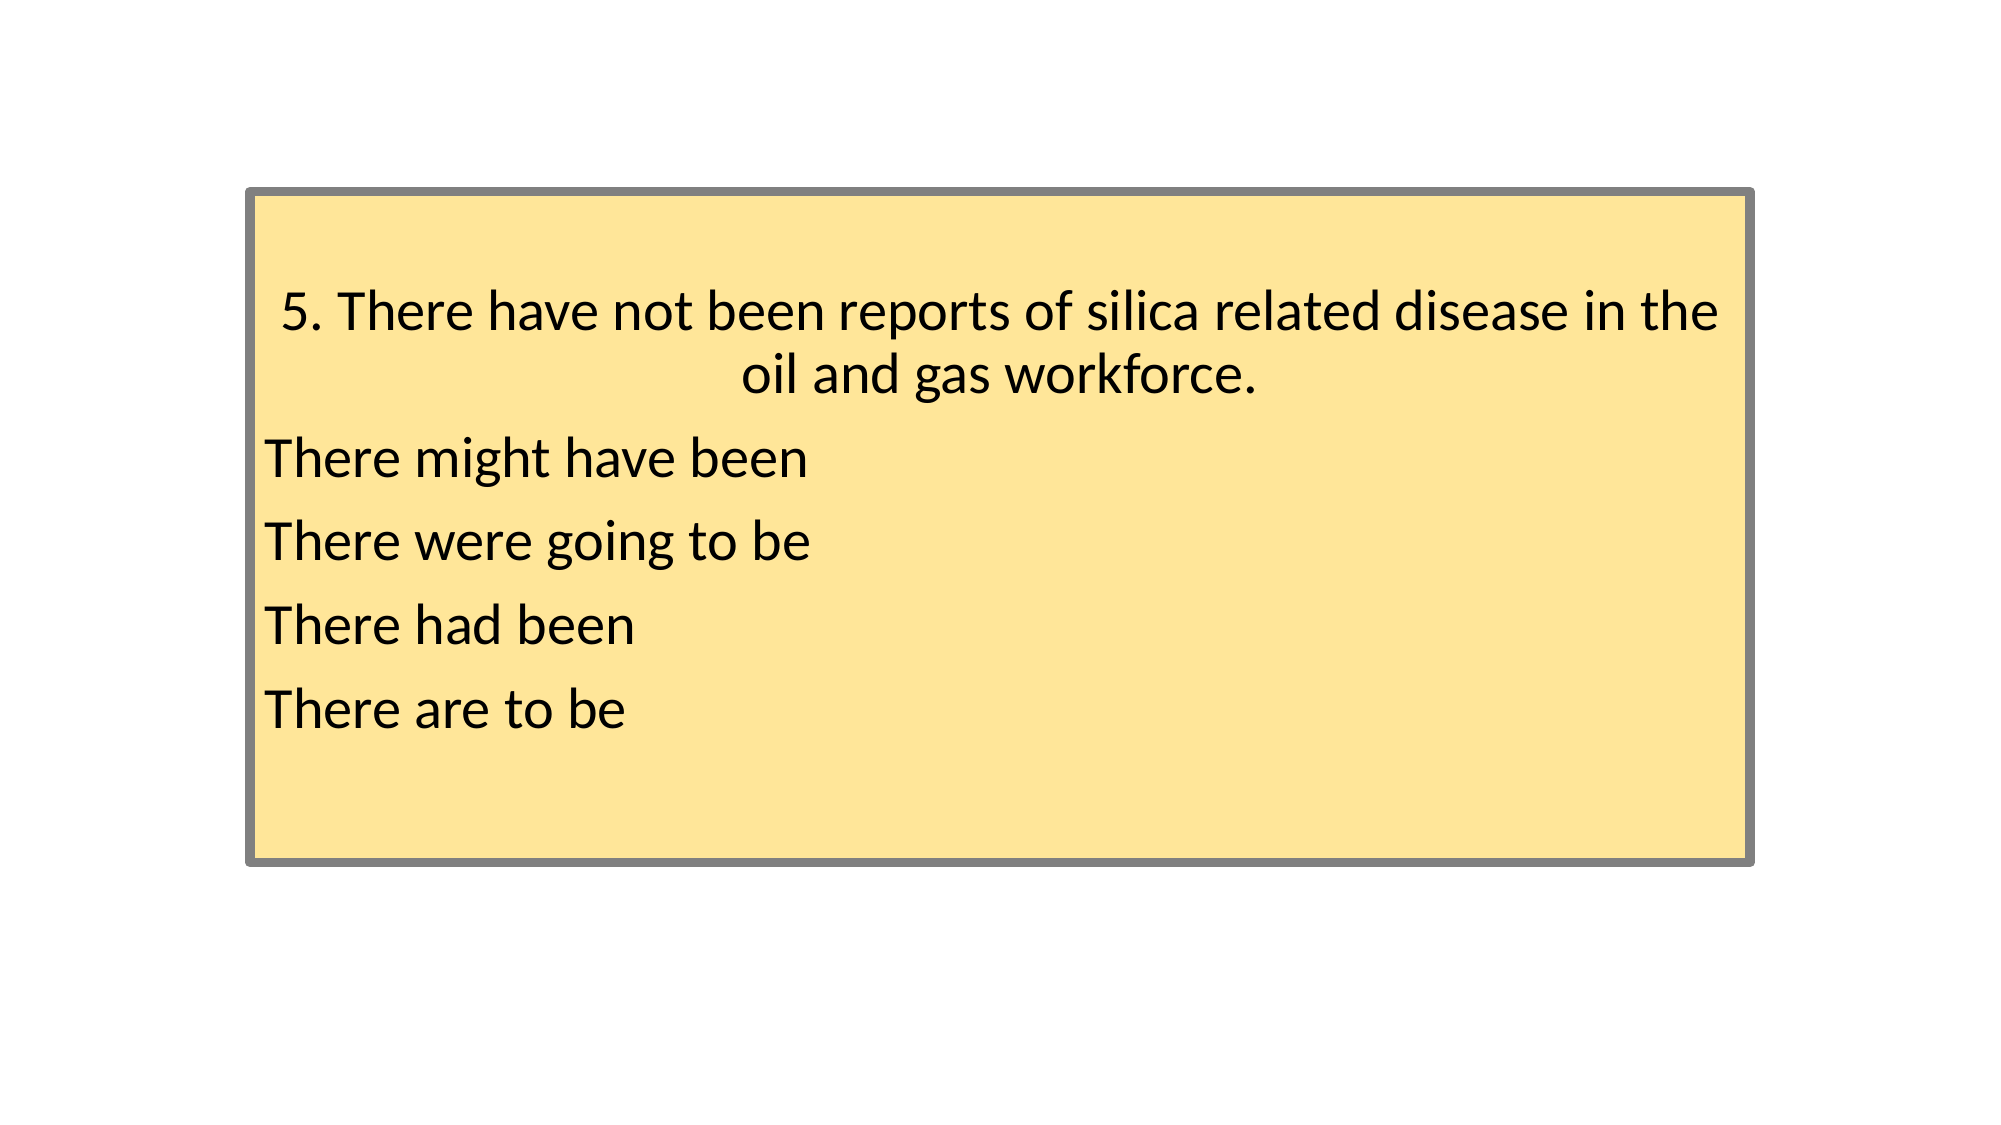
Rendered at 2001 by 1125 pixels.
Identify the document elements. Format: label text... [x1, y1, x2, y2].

subtitle 5. There have not been reports of silica related disease in the oil and gas workforce. There might have been There were going to be There had been There are to be [249, 191, 1750, 863]
